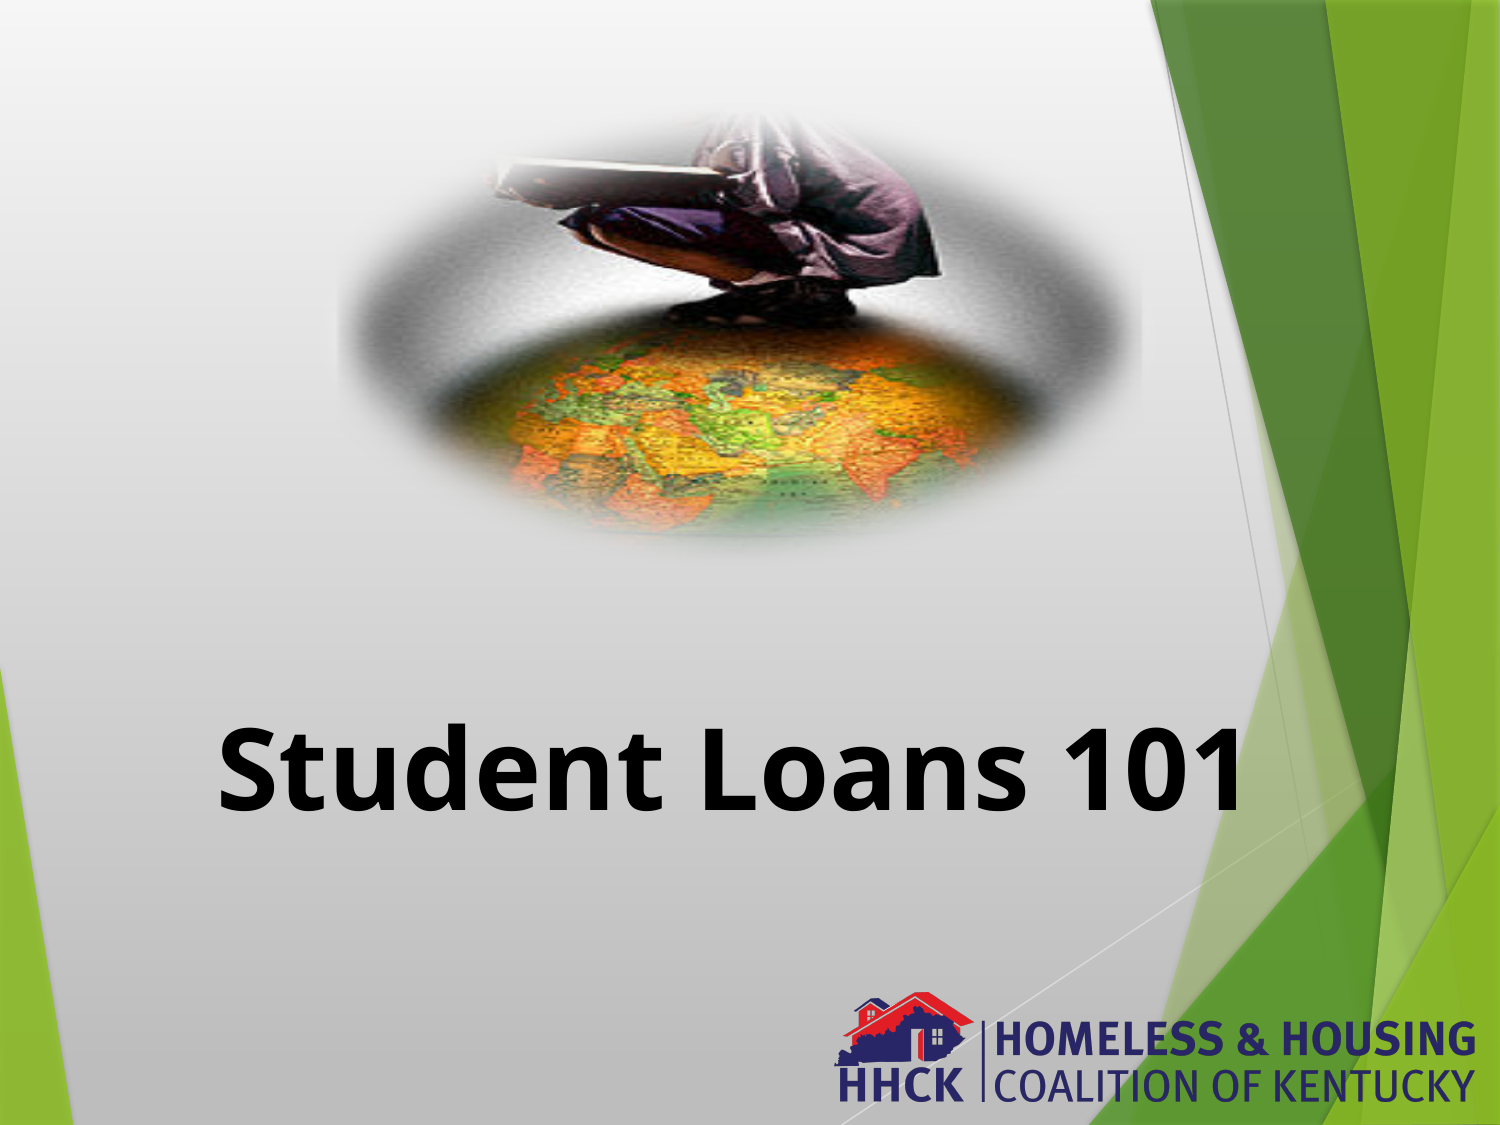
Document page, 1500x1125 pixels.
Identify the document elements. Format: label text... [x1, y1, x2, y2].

picture [834, 992, 1476, 1102]
title Student Loans 101 [201, 600, 1299, 842]
picture [286, 99, 1188, 572]
